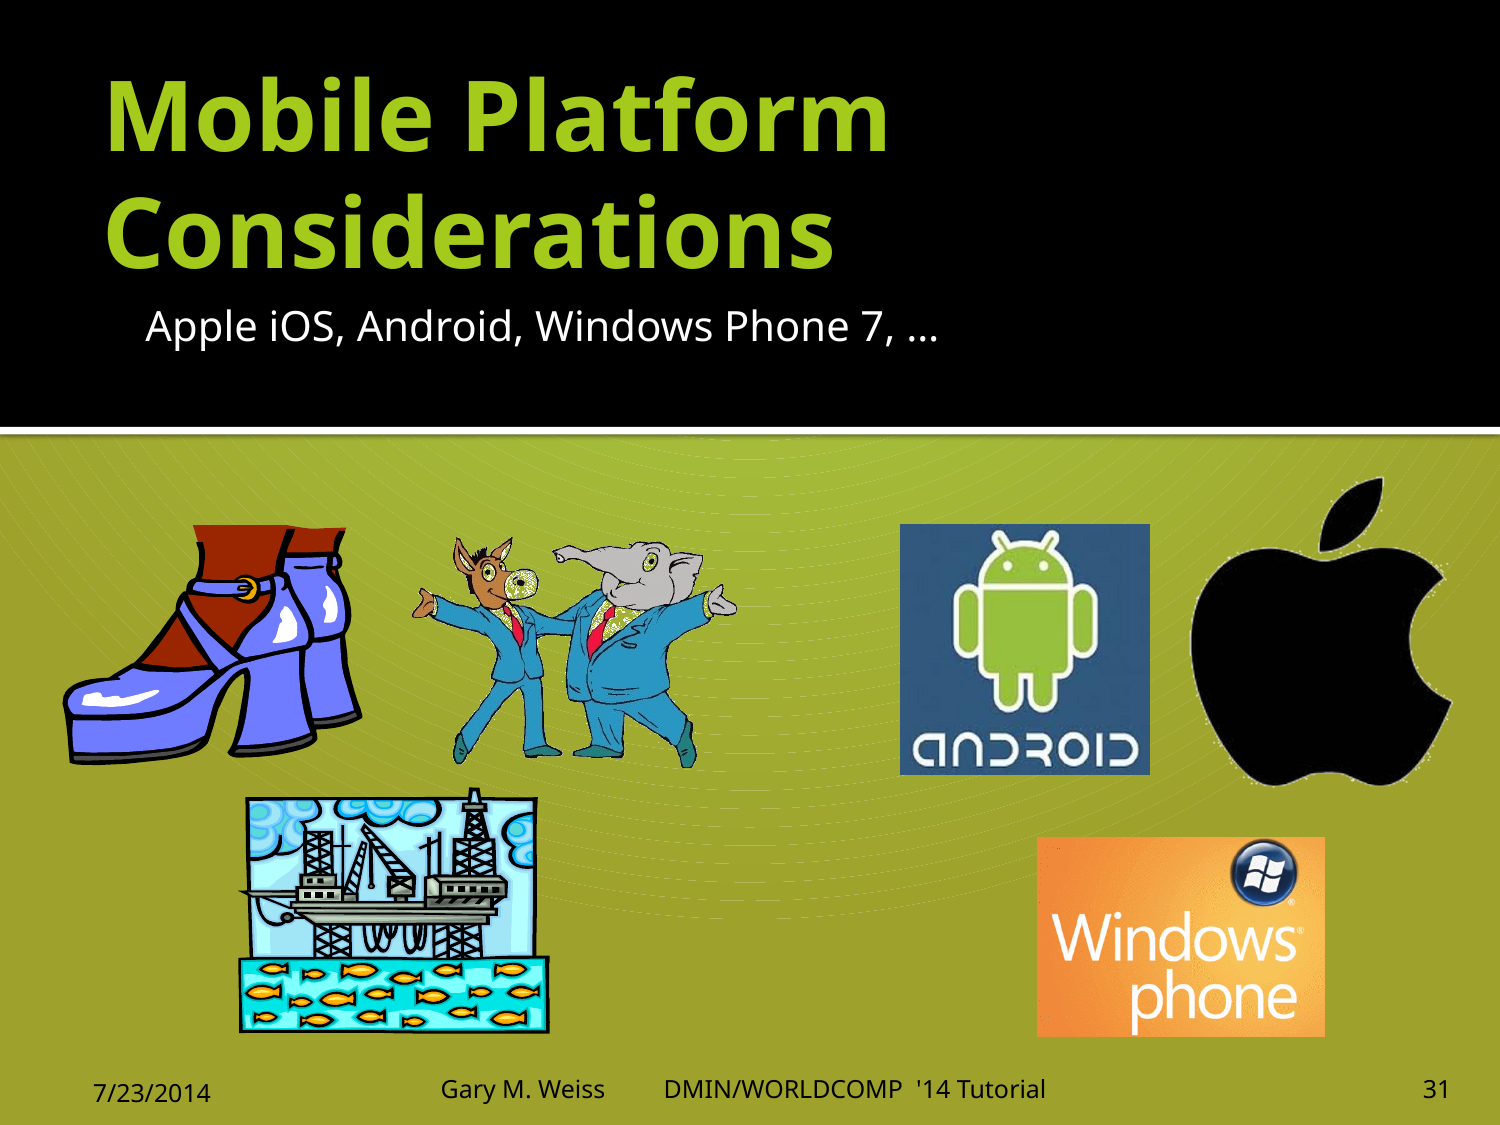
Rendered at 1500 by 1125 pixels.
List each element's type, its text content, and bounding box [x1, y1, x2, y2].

title Mobile Platform Considerations [87, 19, 1463, 288]
picture [899, 474, 1500, 794]
picture [237, 787, 550, 1034]
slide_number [75, 1062, 425, 1108]
footer Gary M. Weiss DMIN/WORLDCOMP '14 Tutorial [433, 1062, 1337, 1108]
picture [62, 524, 363, 766]
picture [412, 537, 737, 768]
picture [1037, 837, 1325, 1037]
slide_number 31 [1345, 1062, 1467, 1108]
list Apple iOS, Android, Windows Phone 7, … [121, 299, 1438, 413]
